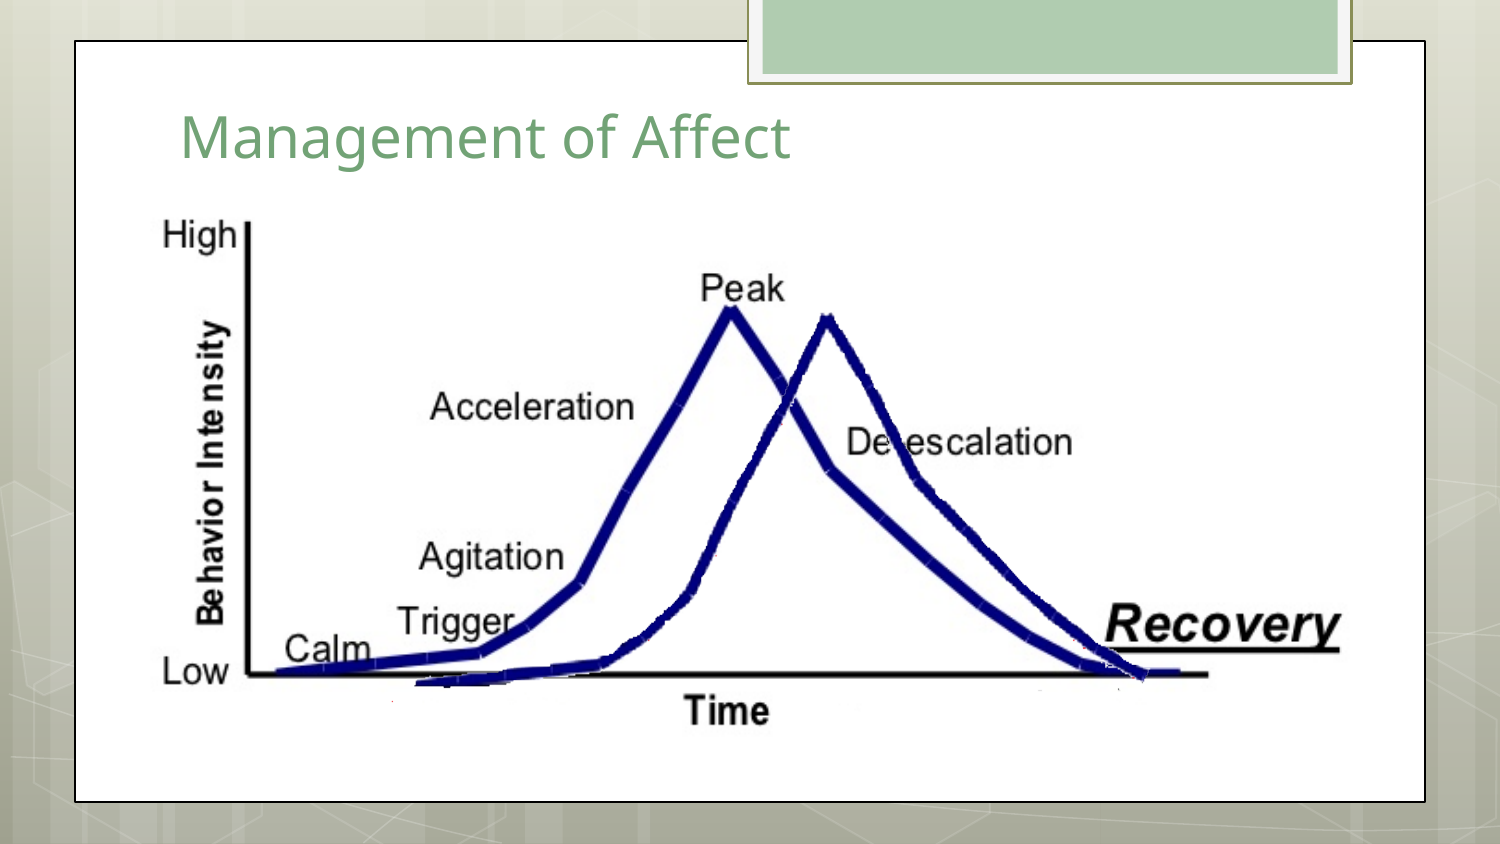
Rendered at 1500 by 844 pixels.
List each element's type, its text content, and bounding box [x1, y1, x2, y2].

title Management of Affect [164, 36, 1317, 132]
picture [92, 134, 1500, 844]
